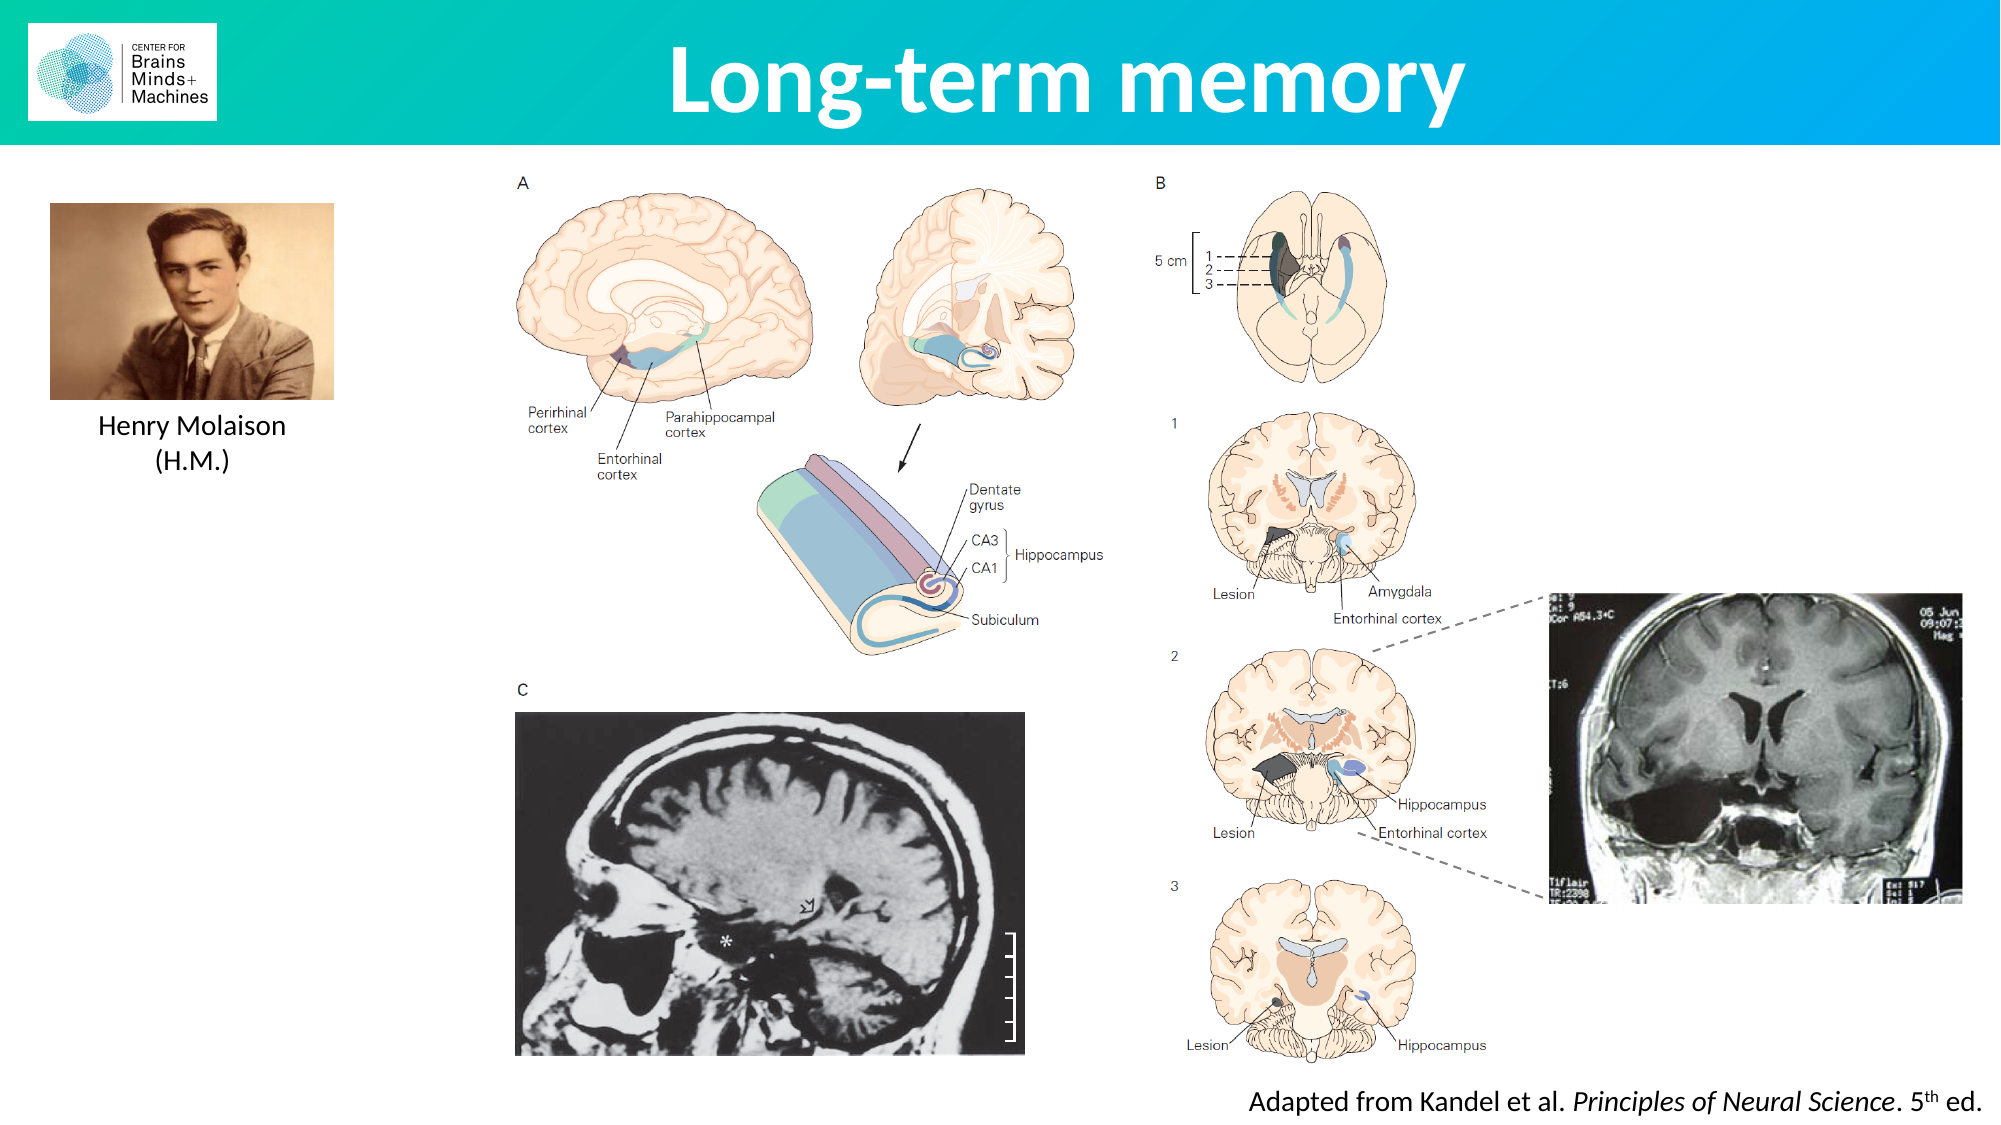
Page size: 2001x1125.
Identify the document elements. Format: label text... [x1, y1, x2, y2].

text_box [50, 203, 334, 438]
picture [504, 162, 1496, 1071]
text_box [1357, 832, 1543, 898]
text_box Adapted from Kandel et al. Principles of Neural Science. 5th ed. [1234, 1074, 2000, 1125]
picture [1542, 587, 1974, 912]
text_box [0, 0, 2000, 145]
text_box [1372, 597, 1543, 652]
